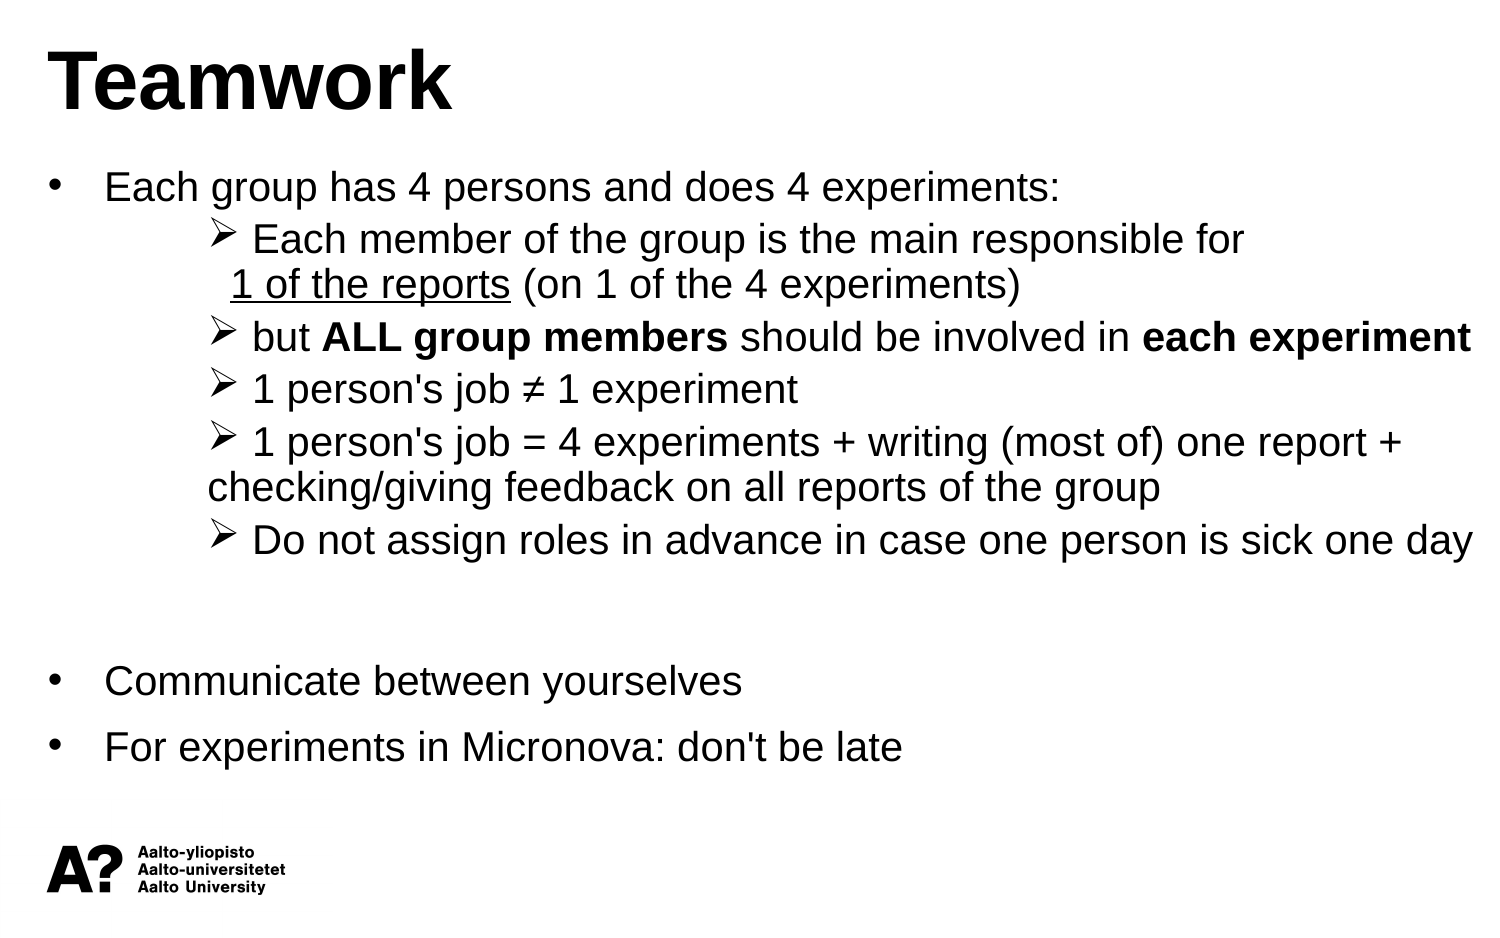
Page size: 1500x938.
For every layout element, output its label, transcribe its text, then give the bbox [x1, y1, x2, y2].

list Teamwork [47, 25, 1442, 159]
picture [0, 799, 333, 938]
list Each group has 4 persons and does 4 experiments: Each member of the group is the main responsible for 1 of the reports (on 1 of the 4 experiments) but ALL group members should be involved in each experiment 1 person's job ≠ 1 experiment 1 person's job = 4 experiments + writing (most of) one report + checking/giving feedback on all reports of the group Do not assign roles in advance in case one person is sick one day Communicate between yourselves For experiments in Micronova: don't be late [47, 159, 1480, 704]
